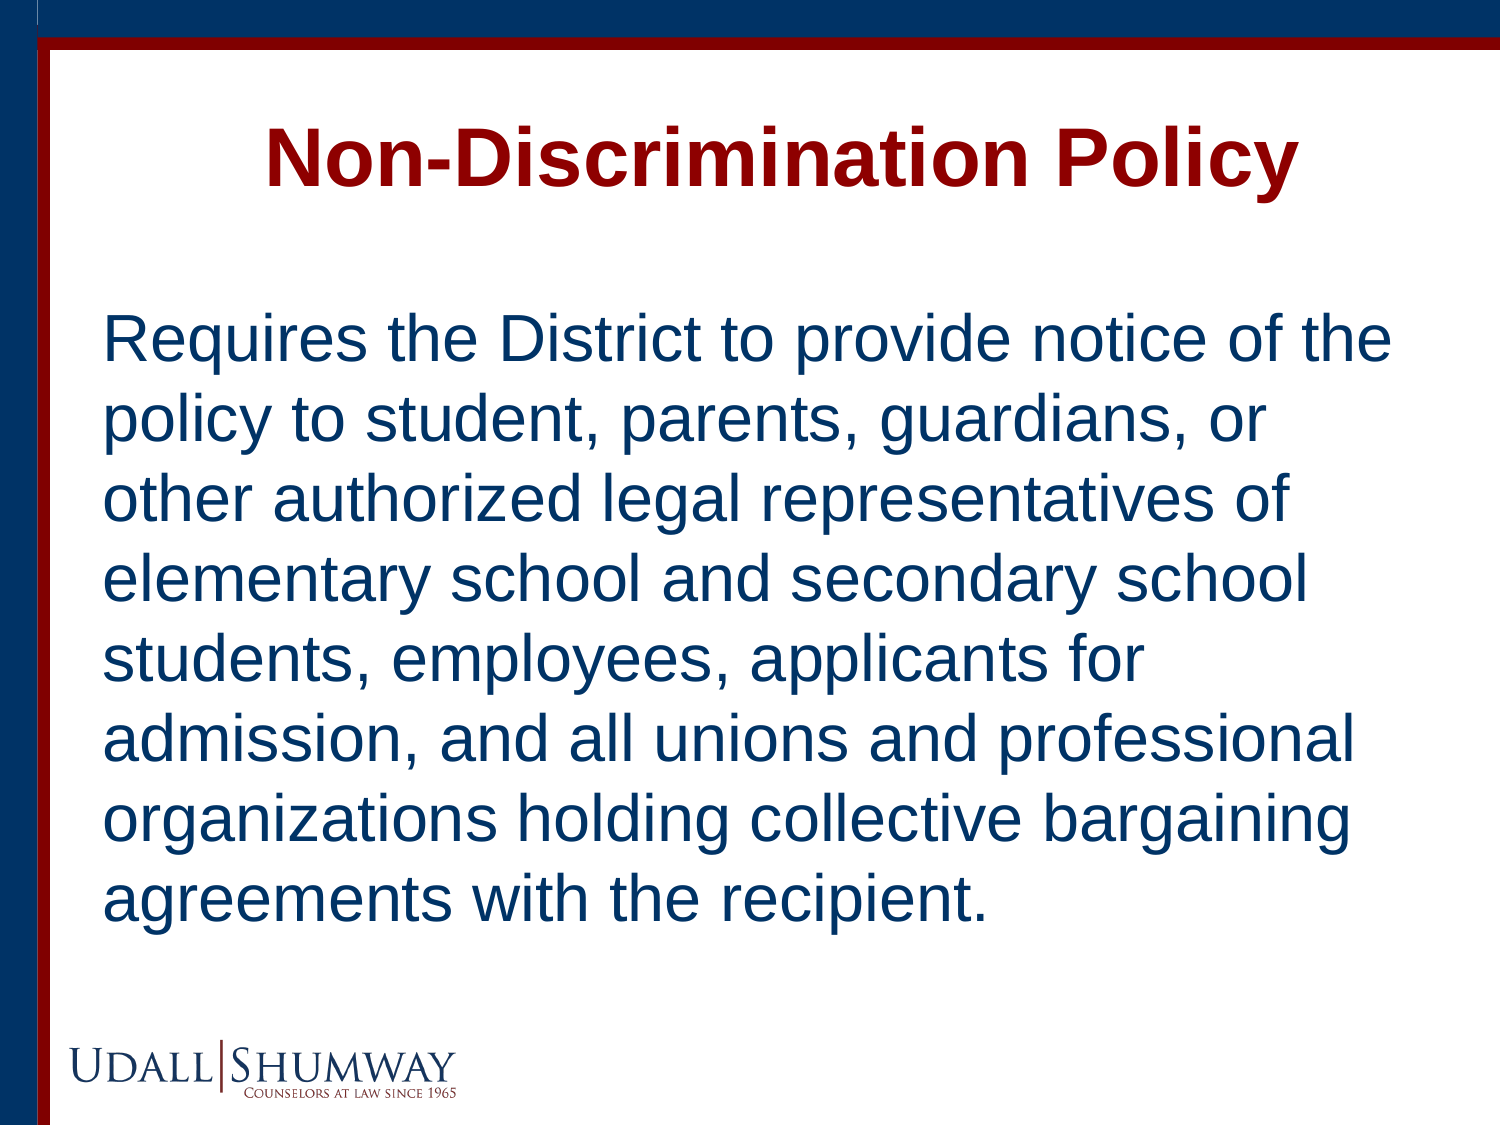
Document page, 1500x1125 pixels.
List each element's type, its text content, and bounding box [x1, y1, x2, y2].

picture [62, 1031, 463, 1105]
text_box Non-Discrimination Policy [107, 74, 1433, 225]
text_box Requires the District to provide notice of the policy to student, parents, guardians, or other authorized legal representatives of elementary school and secondary school students, employees, applicants for admission, and all unions and professional organizations holding collective bargaining agreements with the recipient. [87, 287, 1433, 1065]
